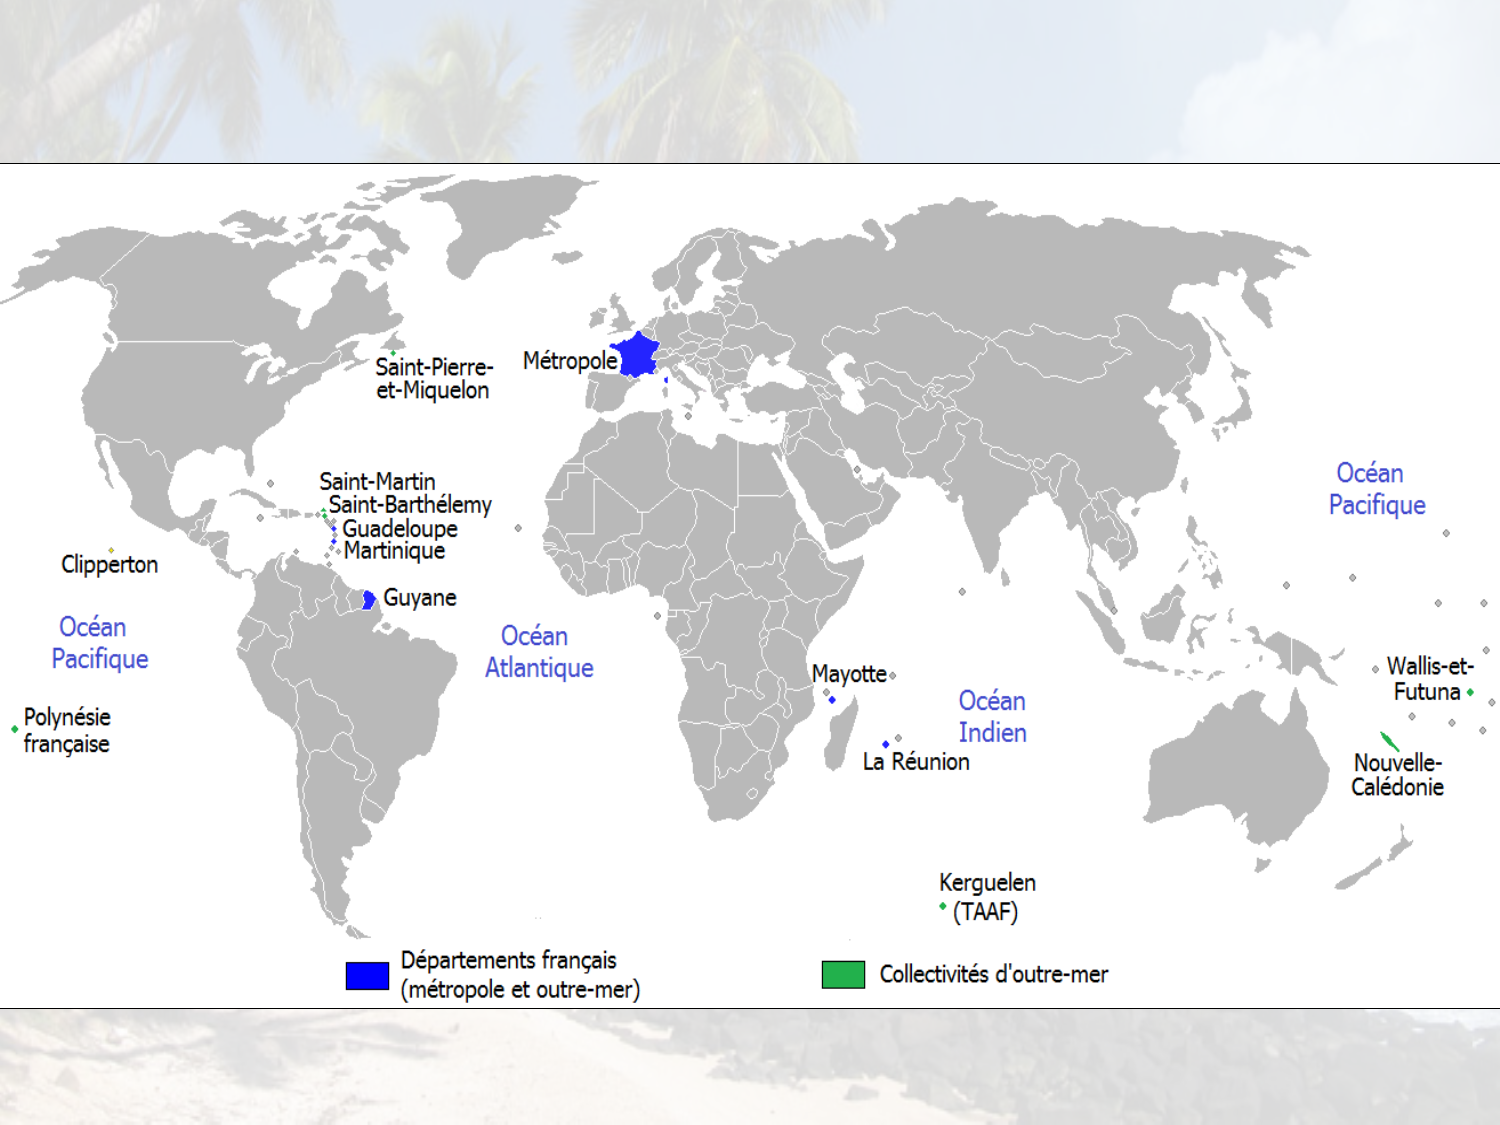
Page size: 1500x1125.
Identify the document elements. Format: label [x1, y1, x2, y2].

picture [0, 163, 1500, 1008]
